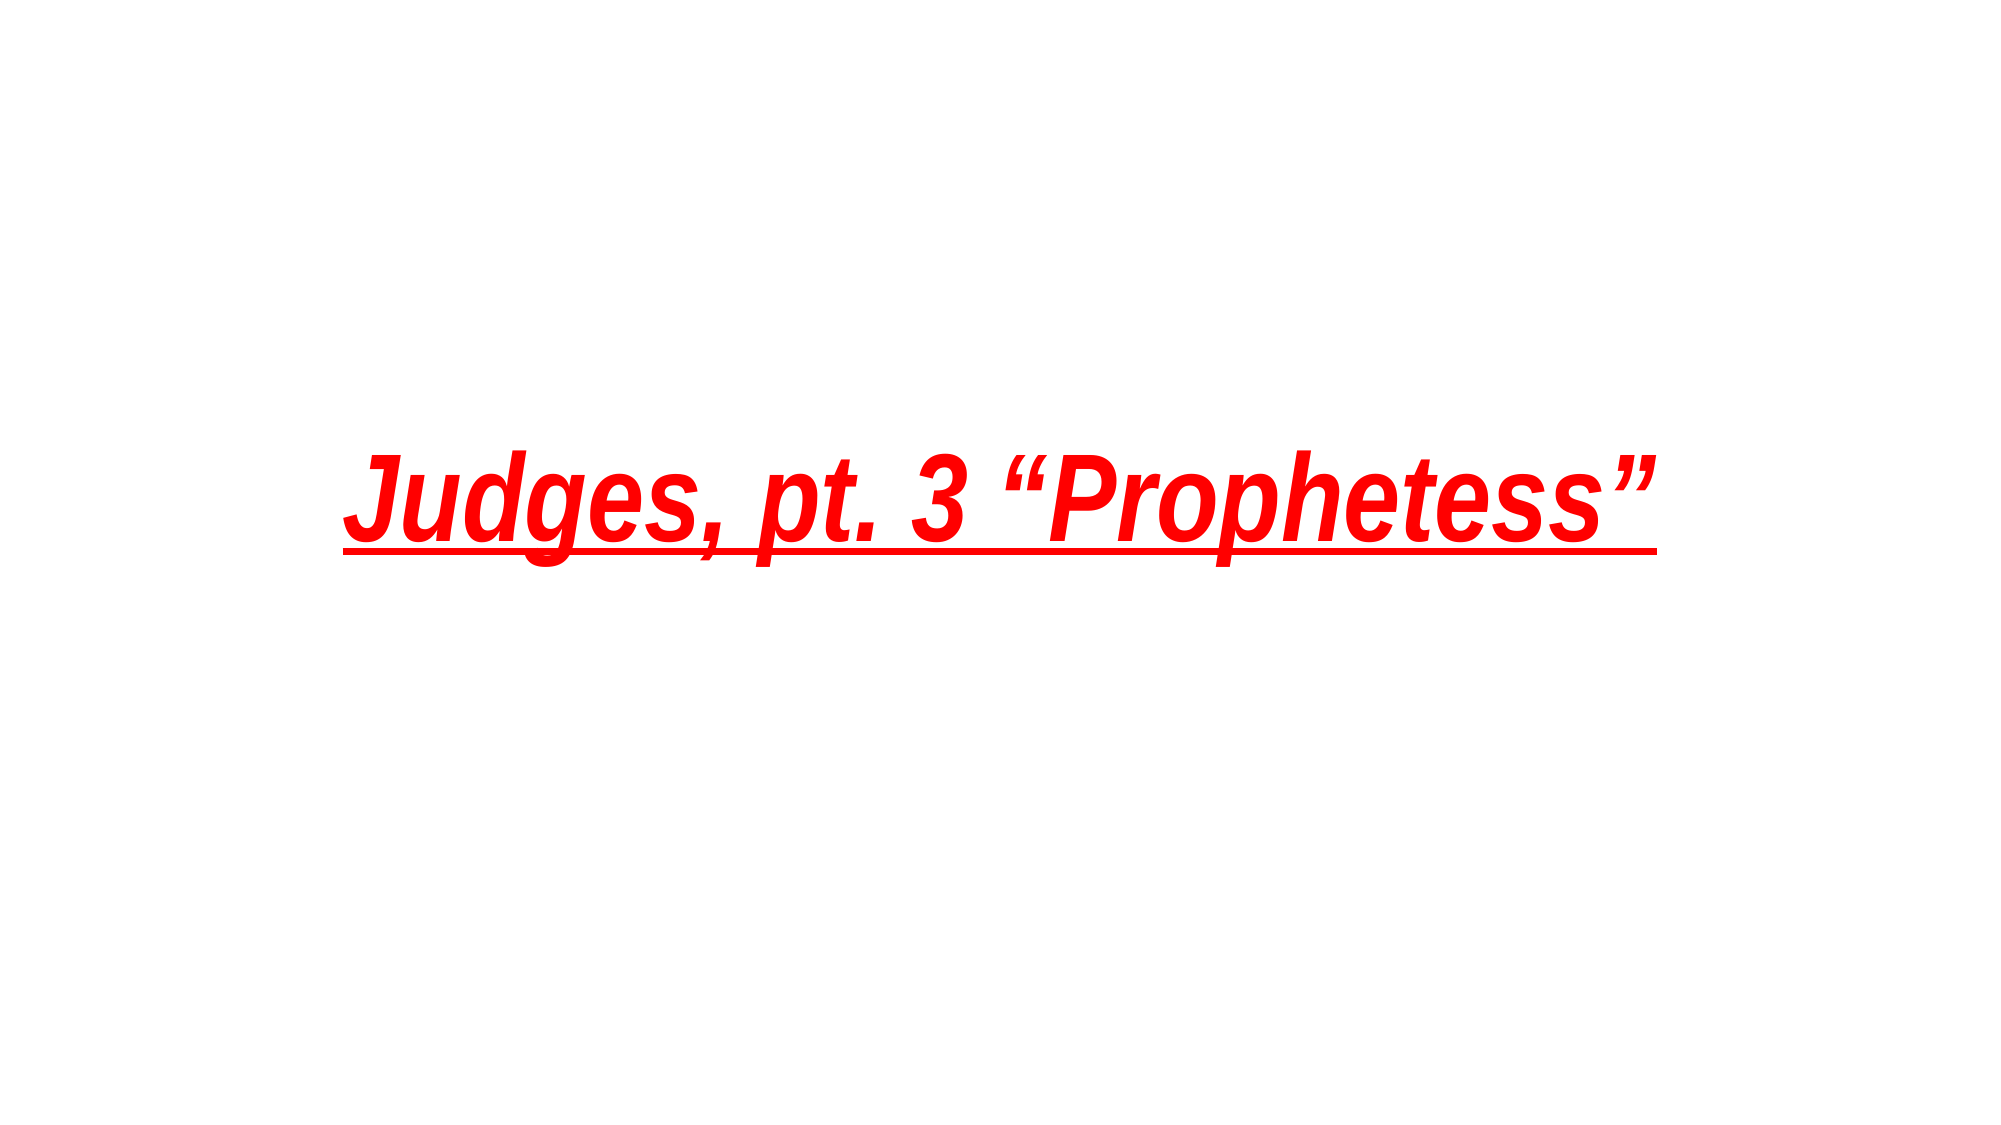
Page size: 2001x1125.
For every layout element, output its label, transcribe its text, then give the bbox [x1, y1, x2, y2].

title Judges, pt. 3 “Prophetess” [249, 184, 1750, 576]
